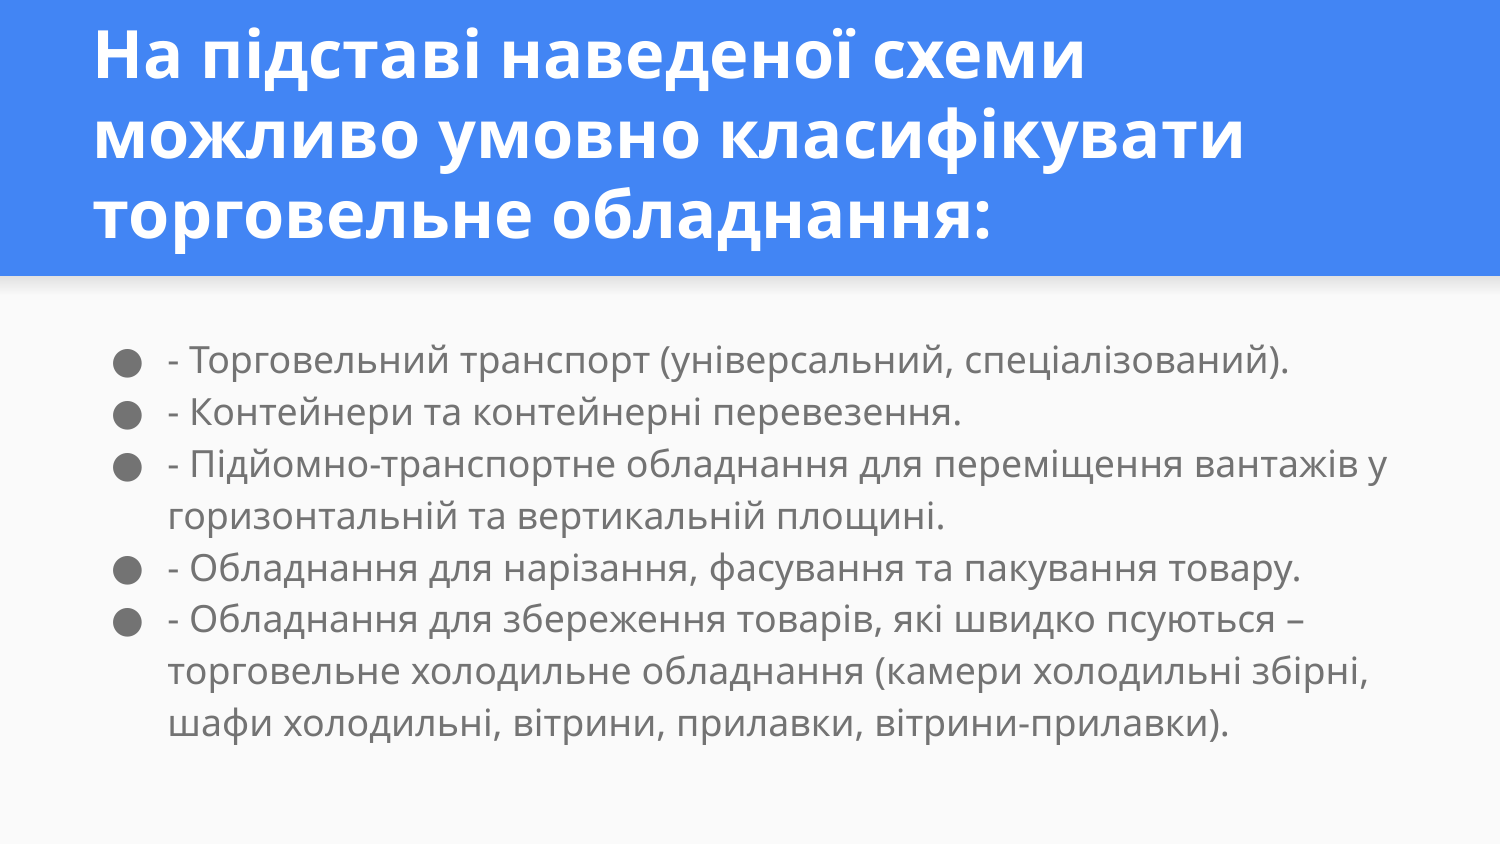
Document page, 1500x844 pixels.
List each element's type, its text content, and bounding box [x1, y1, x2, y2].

title На підставі наведеної схеми можливо умовно класифікувати торговельне обладнання: [77, 221, 1427, 314]
list - Торговельний транспорт (універсальний, спеціалізований). - Контейнери та контейнерні перевезення. - Підйомно-транспортне обладнання для переміщення вантажів у горизонтальній та вертикальній площині. - Обладнання для нарізання, фасування та пакування товару. - Обладнання для збереження товарів, які швидко псуються – торговельне холодильне обладнання (камери холодильні збірні, шафи холодильні, вітрини, прилавки, вітрини-прилавки). [77, 314, 1427, 760]
